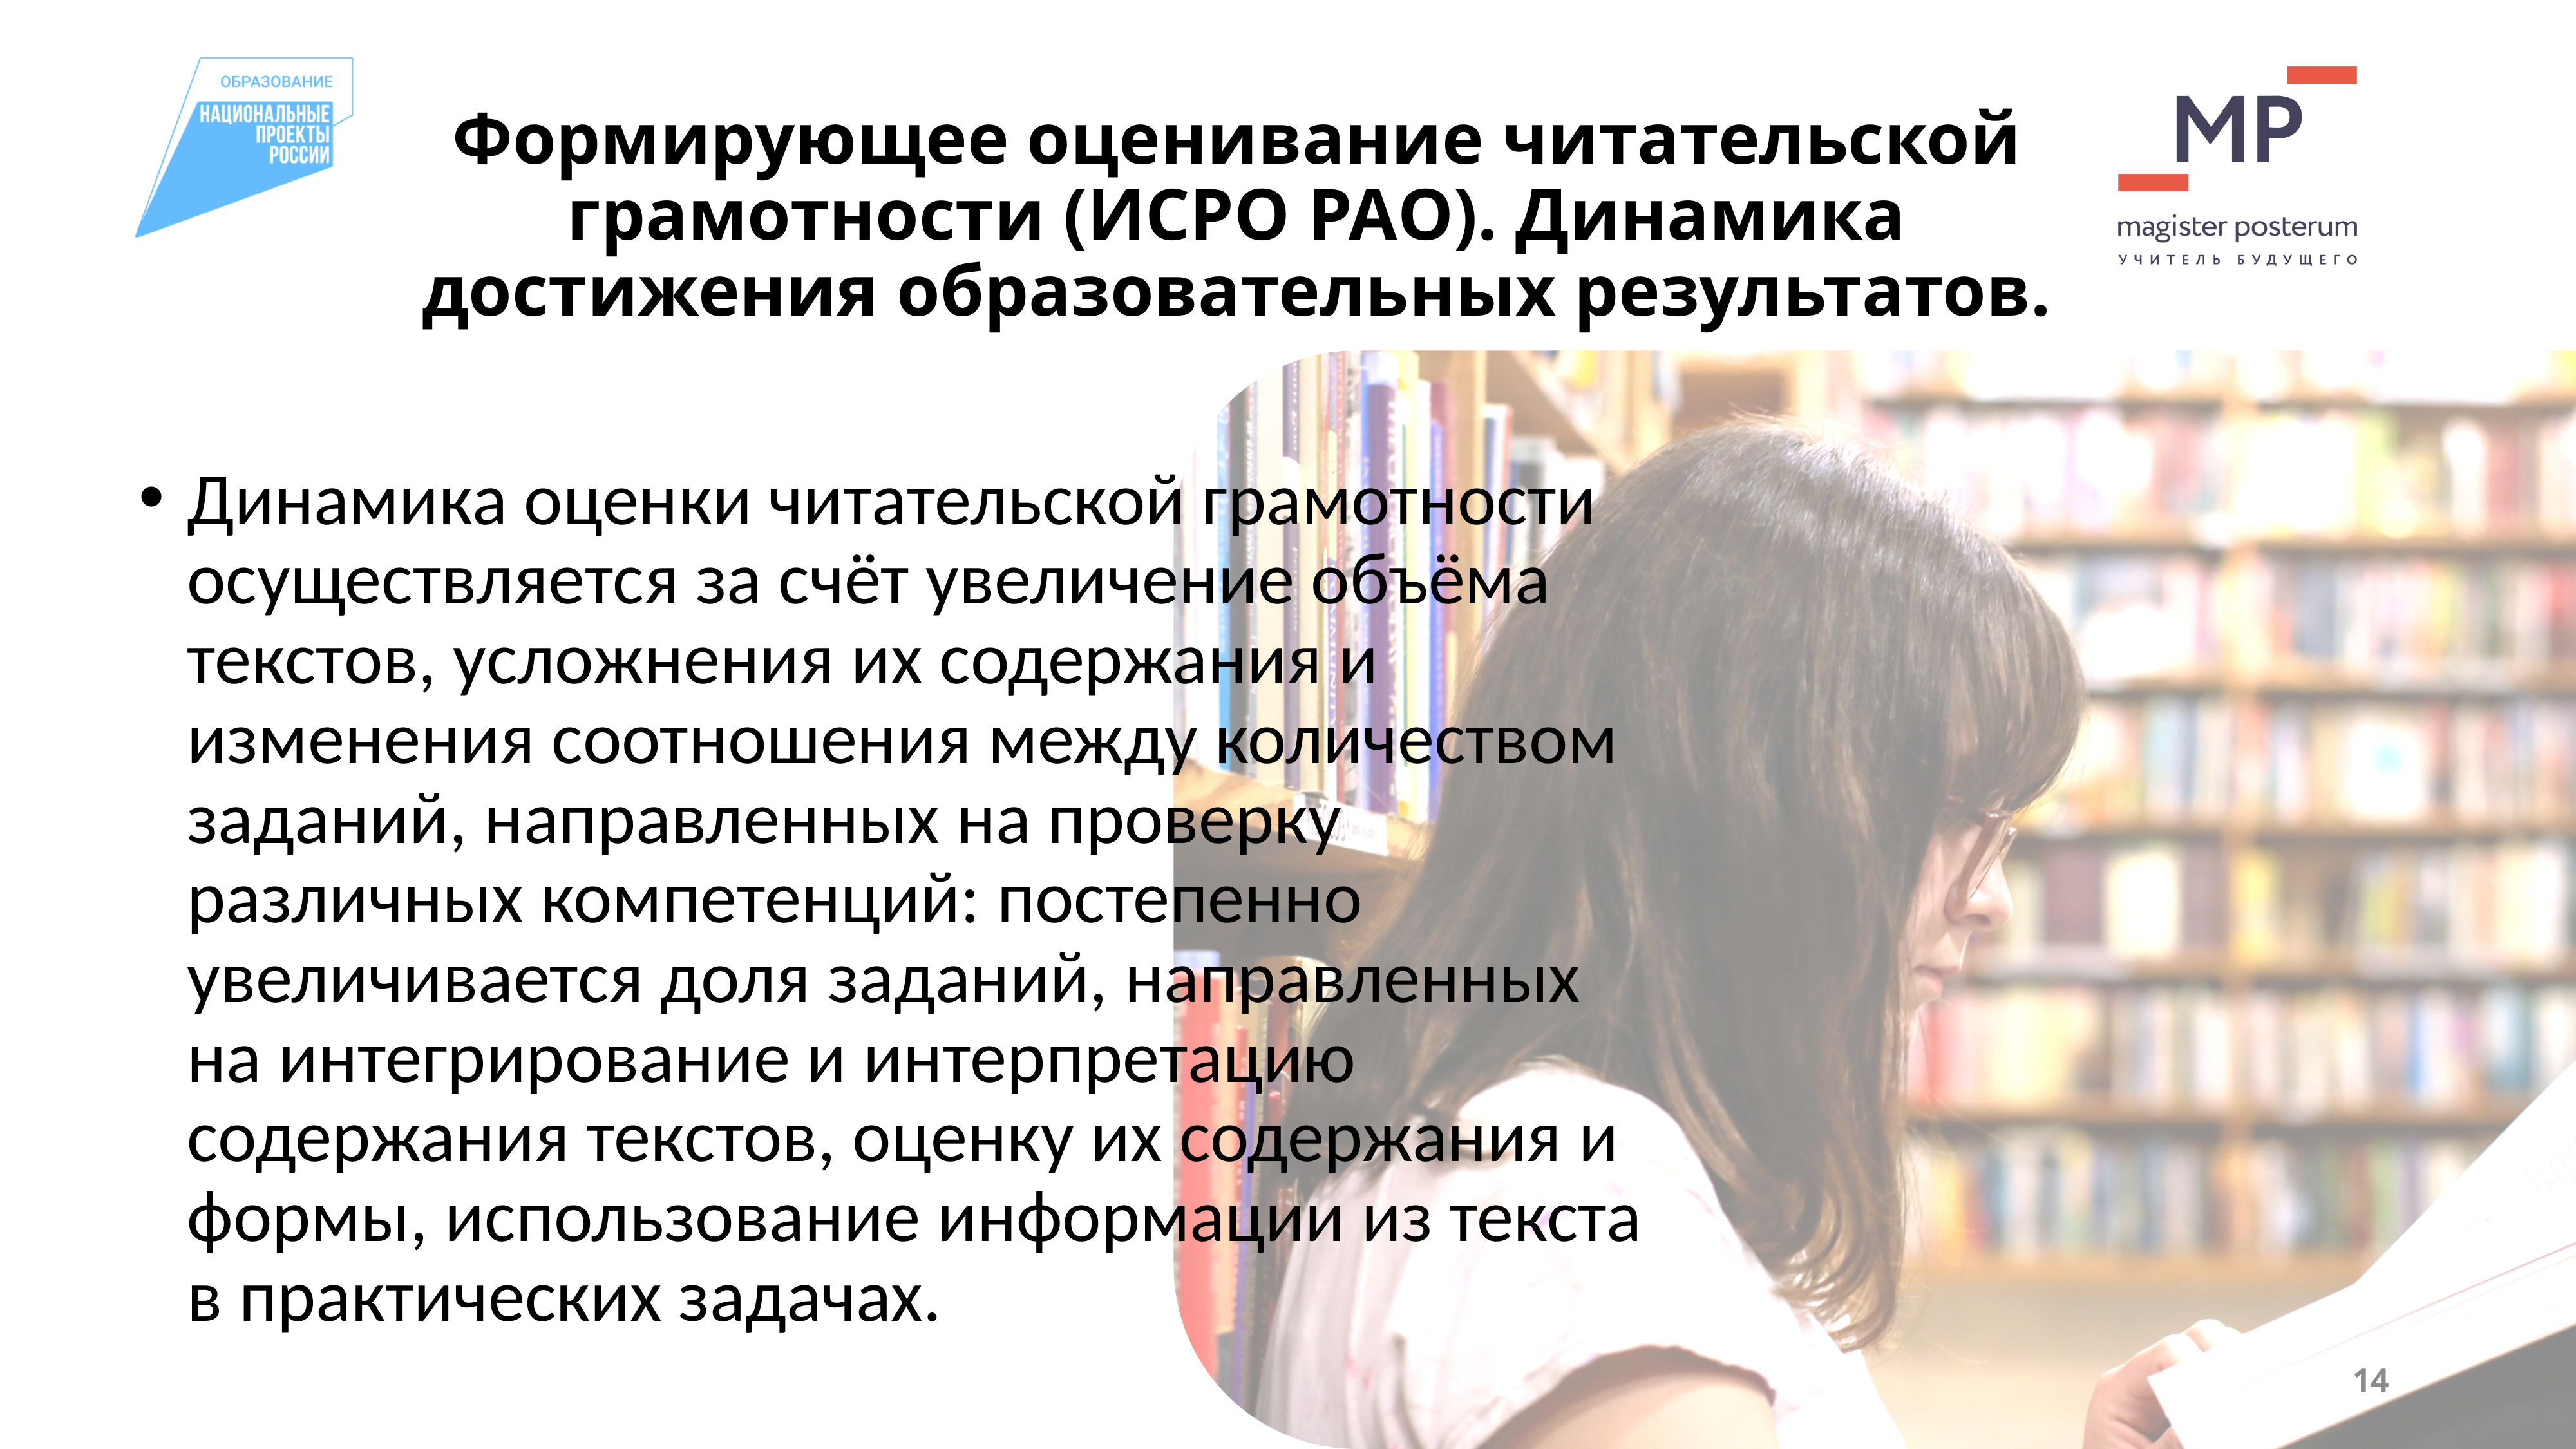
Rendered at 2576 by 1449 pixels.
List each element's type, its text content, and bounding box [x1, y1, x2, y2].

picture [1173, 350, 2576, 1449]
title Формирующее оценивание читательской грамотности (ИСРО РАО). Динамика достижения образовательных результатов. [394, 77, 2079, 357]
picture [2118, 66, 2357, 266]
picture [135, 57, 354, 238]
list Динамика оценки читательской грамотности осуществляется за счёт увеличение объёма текстов, усложнения их содержания и изменения соотношения между количеством заданий, направленных на проверку различных компетенций: постепенно увеличивается доля заданий, направленных на интегрирование и интерпретацию содержания текстов, оценку их содержания и формы, использование информации из текста в практических задачах. [129, 455, 1173, 1381]
